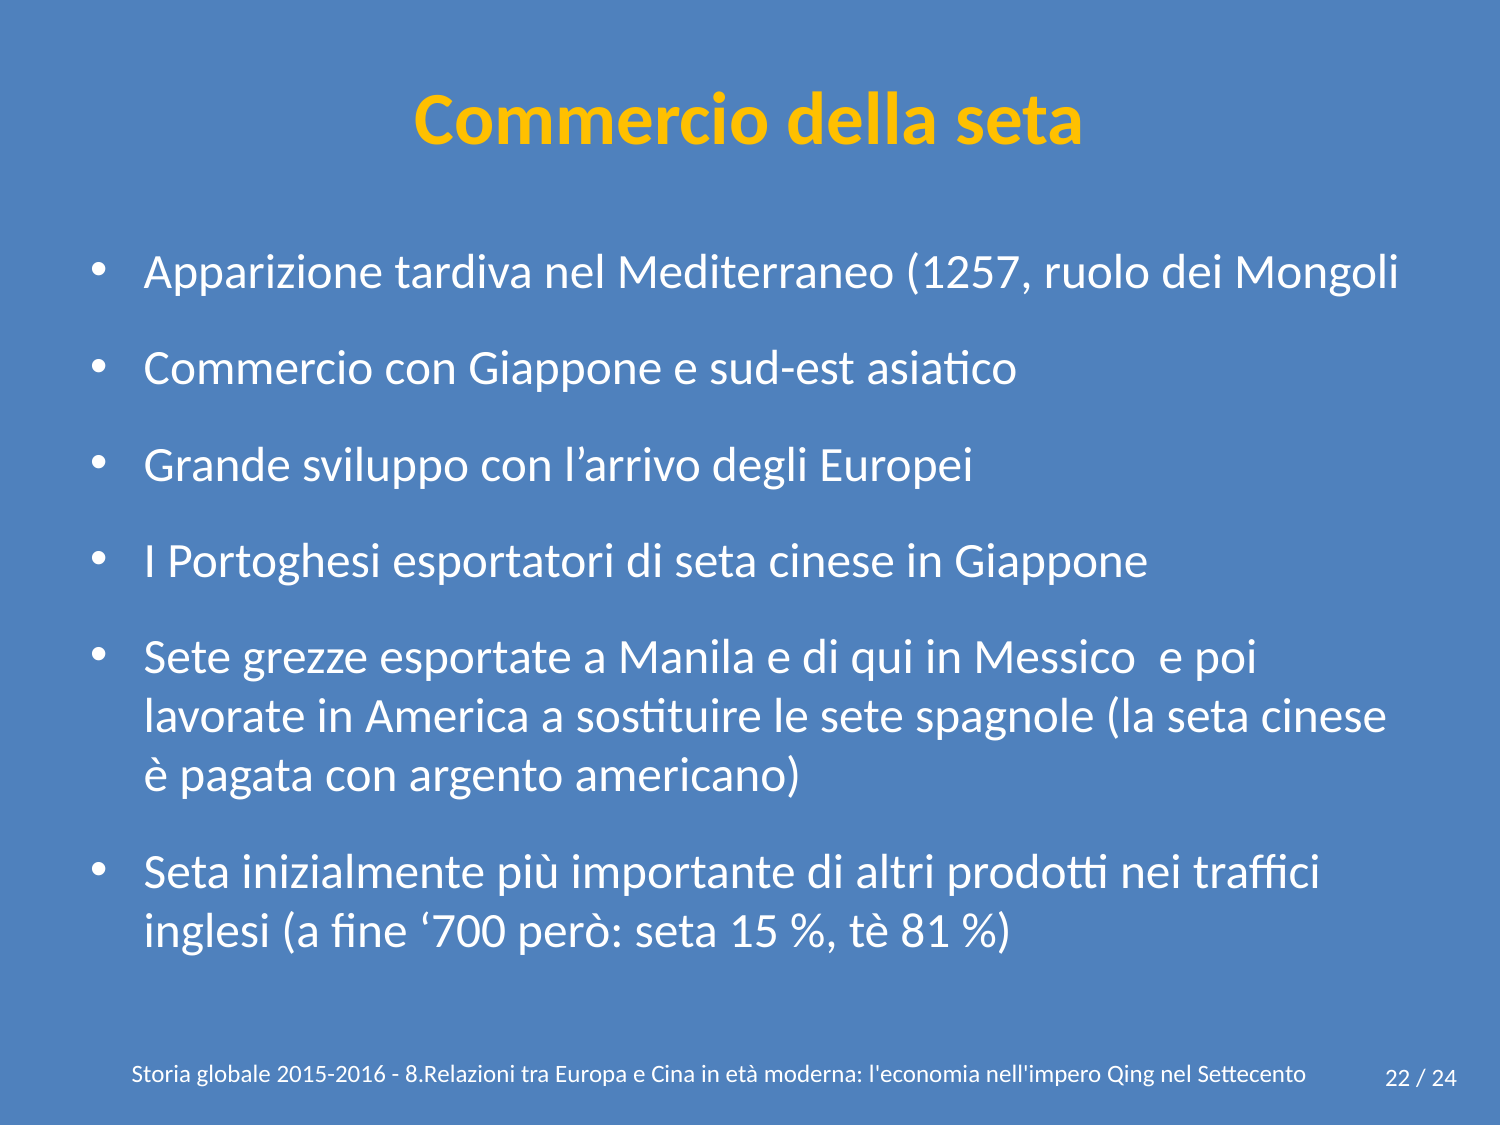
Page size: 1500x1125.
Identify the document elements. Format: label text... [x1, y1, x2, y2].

slide_number 22 / 24 [1352, 1046, 1473, 1107]
list Apparizione tardiva nel Mediterraneo (1257, ruolo dei Mongoli Commercio con Giappone e sud-est asiatico Grande sviluppo con l’arrivo degli Europei I Portoghesi esportatori di seta cinese in Giappone Sete grezze esportate a Manila e di qui in Messico e poi lavorate in America a sostituire le sete spagnole (la seta cinese è pagata con argento americano) Seta inizialmente più importante di altri prodotti nei traffici inglesi (a fine ‘700 però: seta 15 %, tè 81 %) [75, 231, 1436, 1012]
title Commercio della seta [75, 45, 1425, 185]
footer Storia globale 2015-2016 - 8.Relazioni tra Europa e Cina in età moderna: l'economia nell'impero Qing nel Settecento [100, 1042, 1341, 1103]
